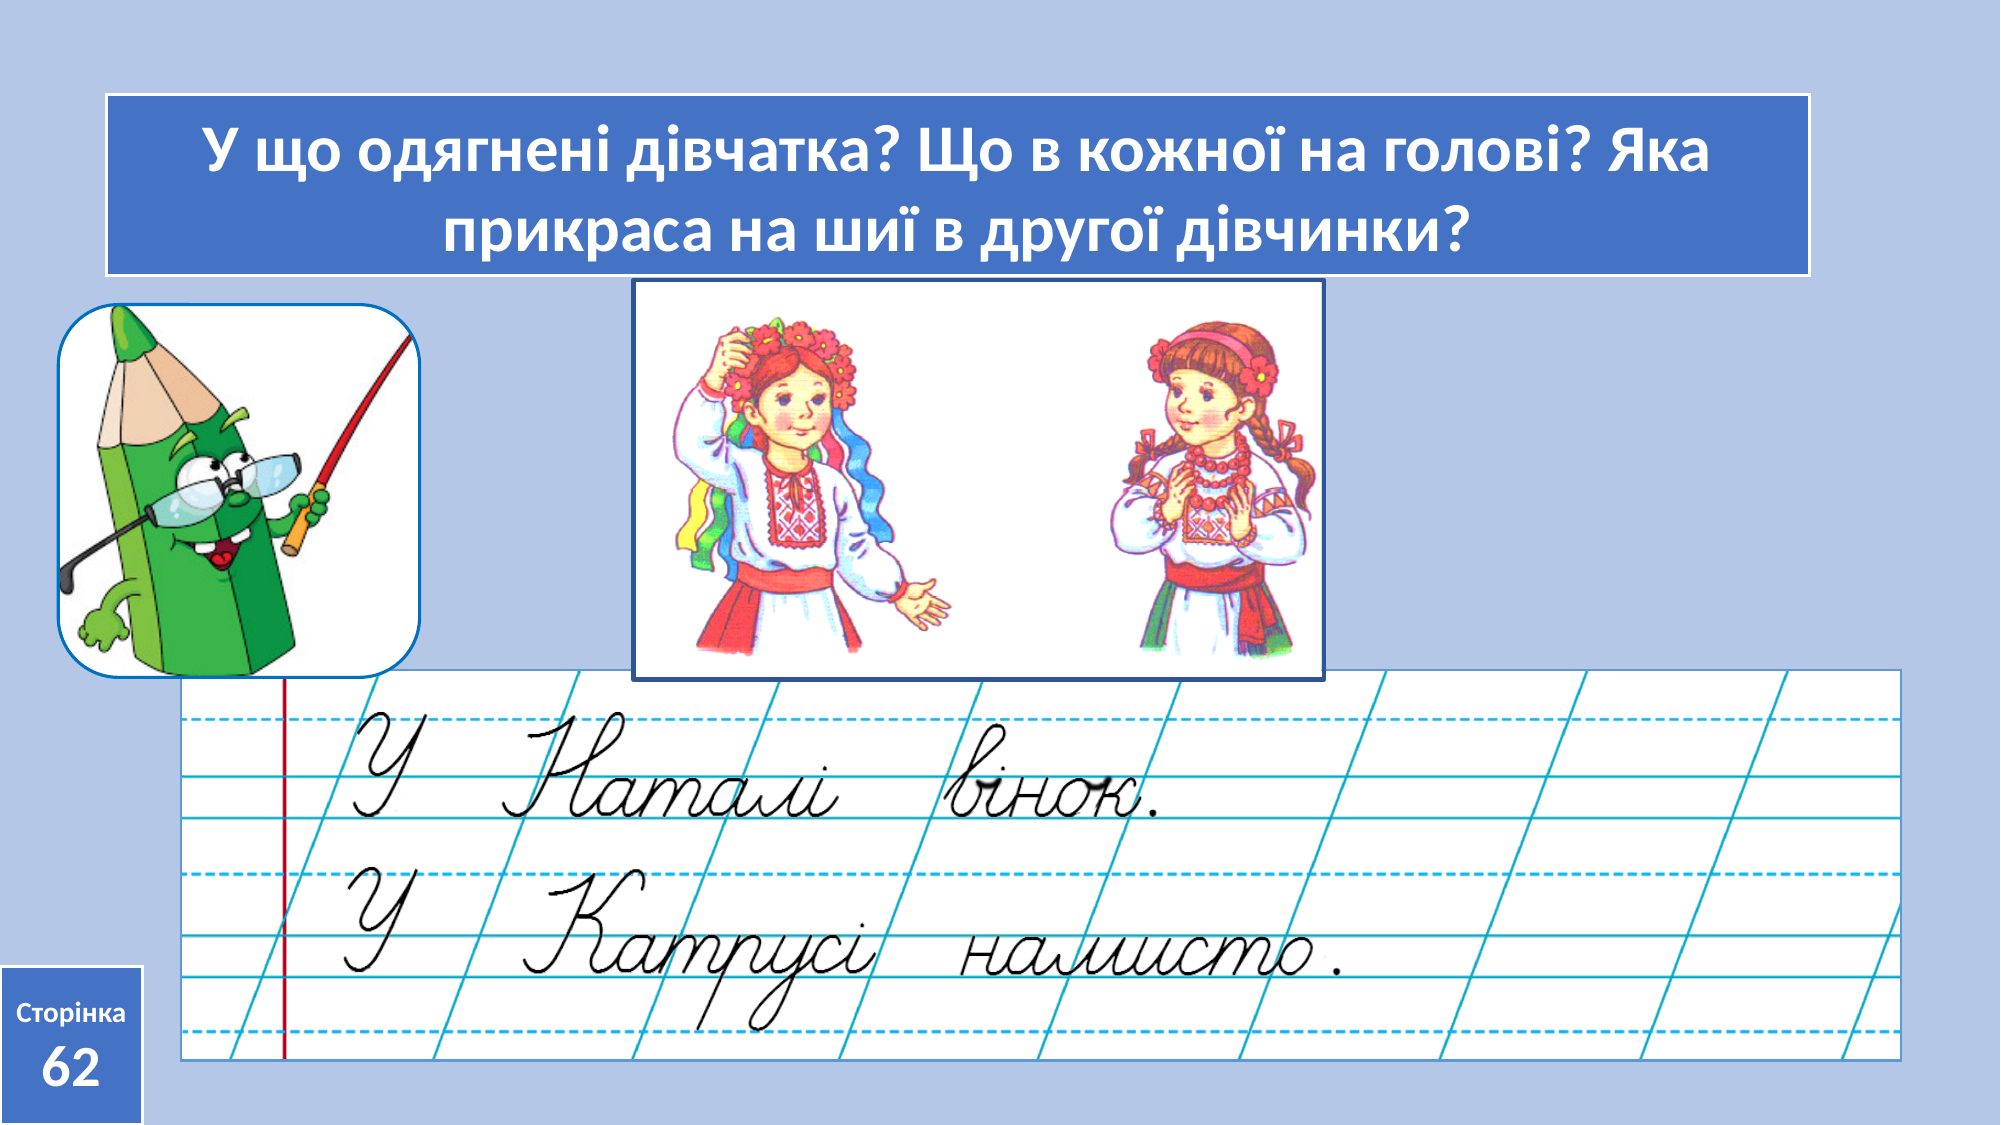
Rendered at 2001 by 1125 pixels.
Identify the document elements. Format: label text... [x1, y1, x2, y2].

text_box Сторінка 62 [0, 965, 144, 1125]
picture [58, 282, 1901, 1066]
text_box У що одягнені дівчатка? Що в кожної на голові? Яка прикраса на шиї в другої дівчинки? [105, 93, 1811, 277]
